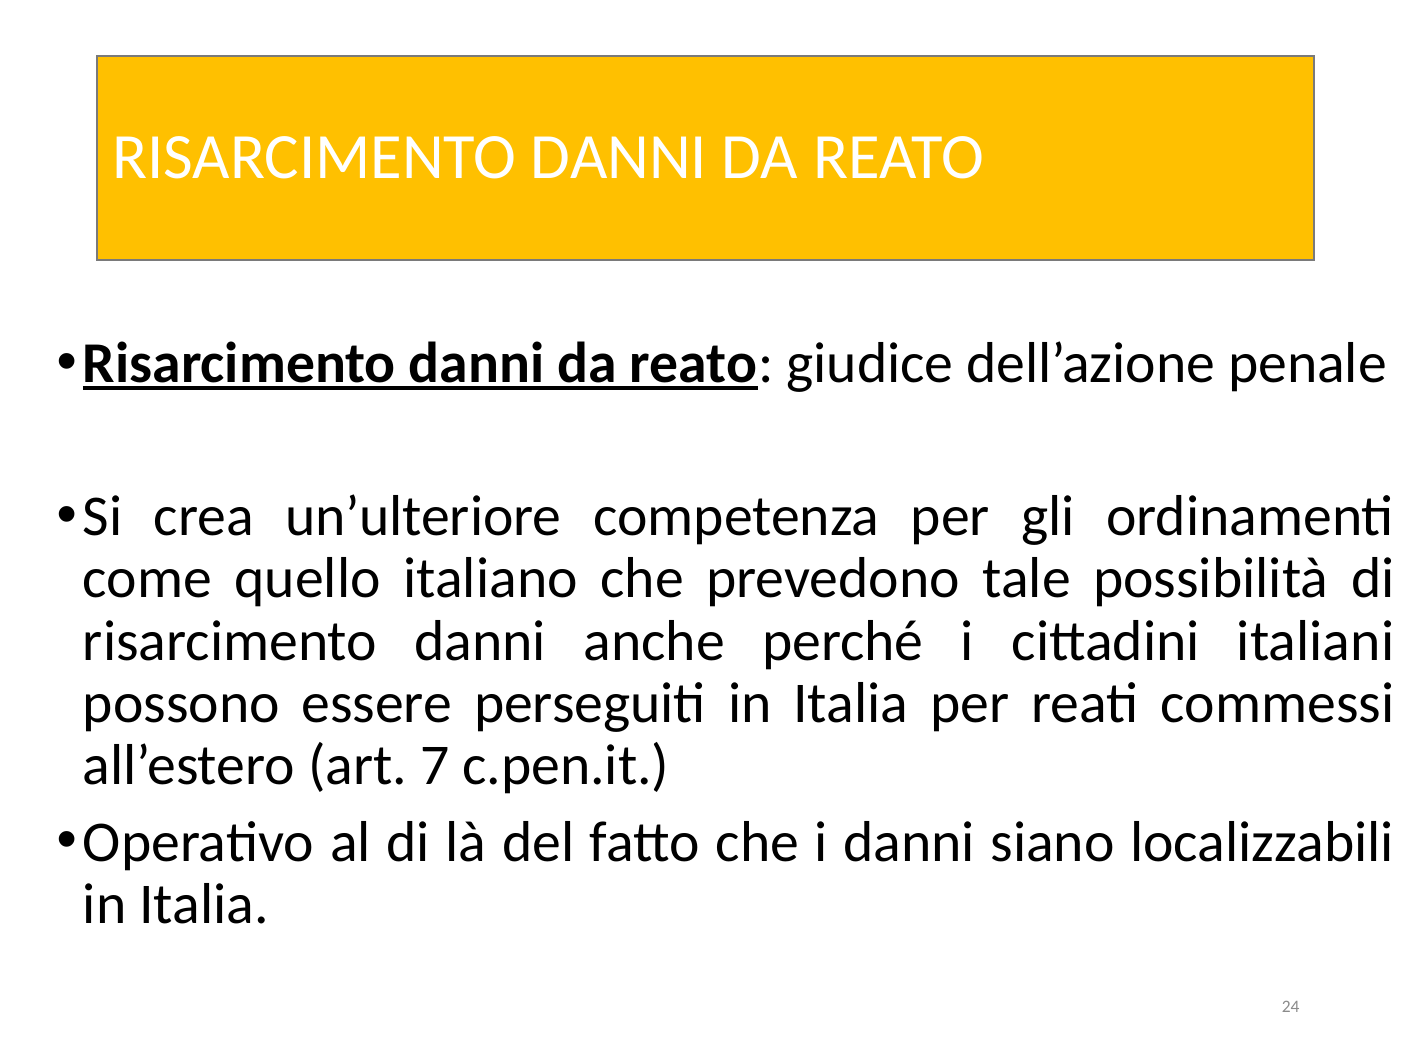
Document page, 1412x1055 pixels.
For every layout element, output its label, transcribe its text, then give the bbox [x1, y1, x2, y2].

slide_number 24 [996, 977, 1315, 1034]
title RISARCIMENTO DANNI DA REATO [96, 55, 1315, 261]
list Risarcimento danni da reato: giudice dell’azione penale Si crea un’ulteriore competenza per gli ordinamenti come quello italiano che prevedono tale possibilità di risarcimento danni anche perché i cittadini italiani possono essere perseguiti in Italia per reati commessi all’estero (art. 7 c.pen.it.) Operativo al di là del fatto che i danni siano localizzabili in Italia. [41, 324, 1412, 1006]
